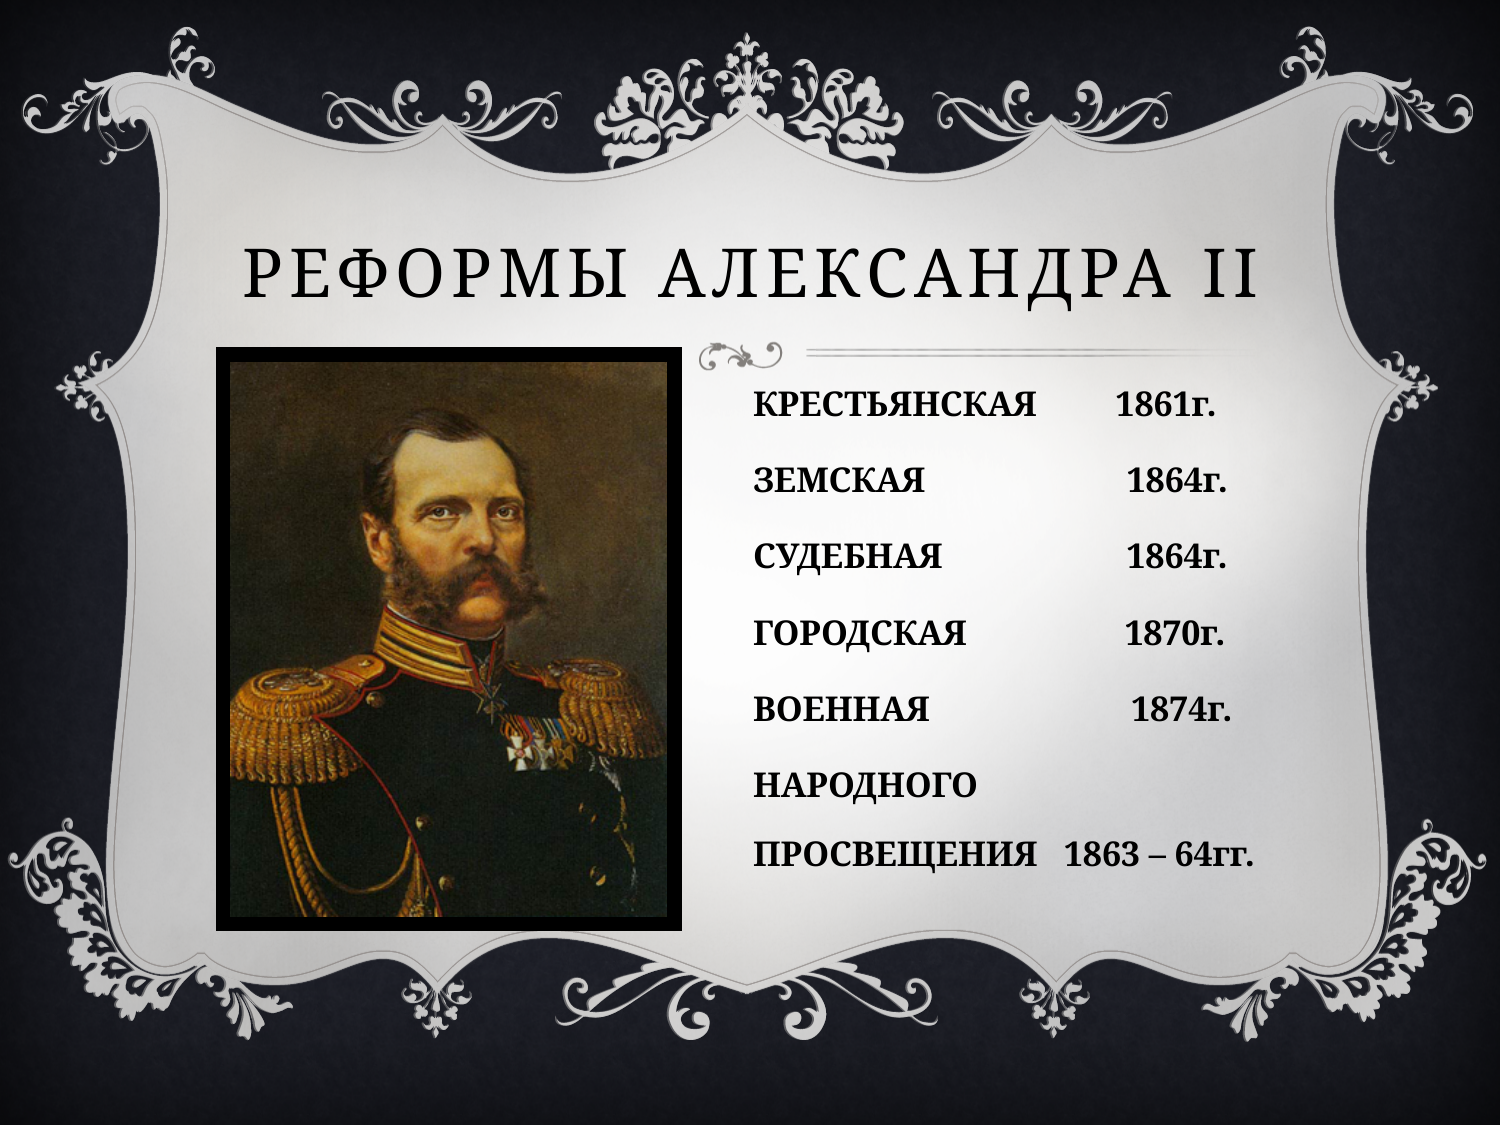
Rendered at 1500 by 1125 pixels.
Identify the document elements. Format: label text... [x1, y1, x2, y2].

picture [0, 0, 1500, 1125]
list КРЕСТЬЯНСКАЯ 1861г. ЗЕМСКАЯ 1864г. СУДЕБНАЯ 1864г. ГОРОДСКАЯ 1870г. ВОЕННАЯ 1874г. НАРОДНОГО ПРОСВЕЩЕНИЯ 1863 – 64гг. [738, 349, 1275, 913]
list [229, 361, 668, 918]
title Реформы Александра II [225, 212, 1275, 325]
